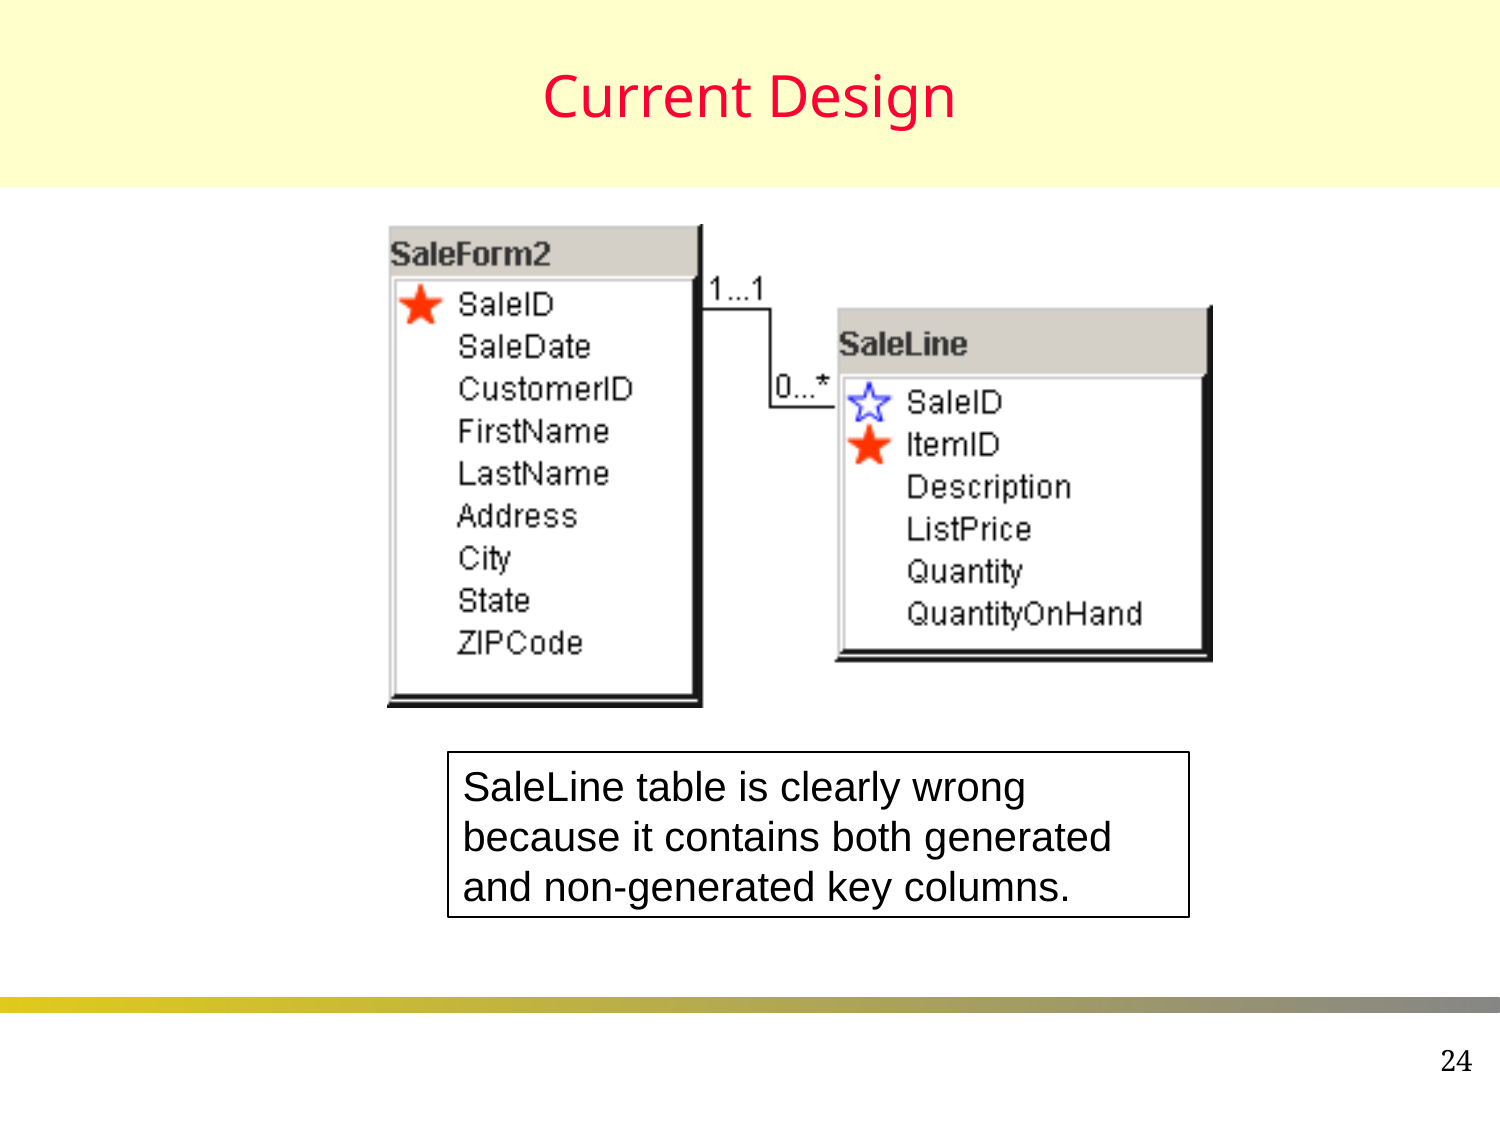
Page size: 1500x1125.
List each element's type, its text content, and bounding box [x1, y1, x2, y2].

slide_number 80 [211, 998, 215, 1012]
title Current Design [0, 0, 1500, 188]
picture [387, 224, 1213, 708]
text_box SaleLine table is clearly wrong because it contains both generated and non-generated key columns. [447, 752, 1189, 917]
slide_number 24 [1174, 1024, 1488, 1101]
